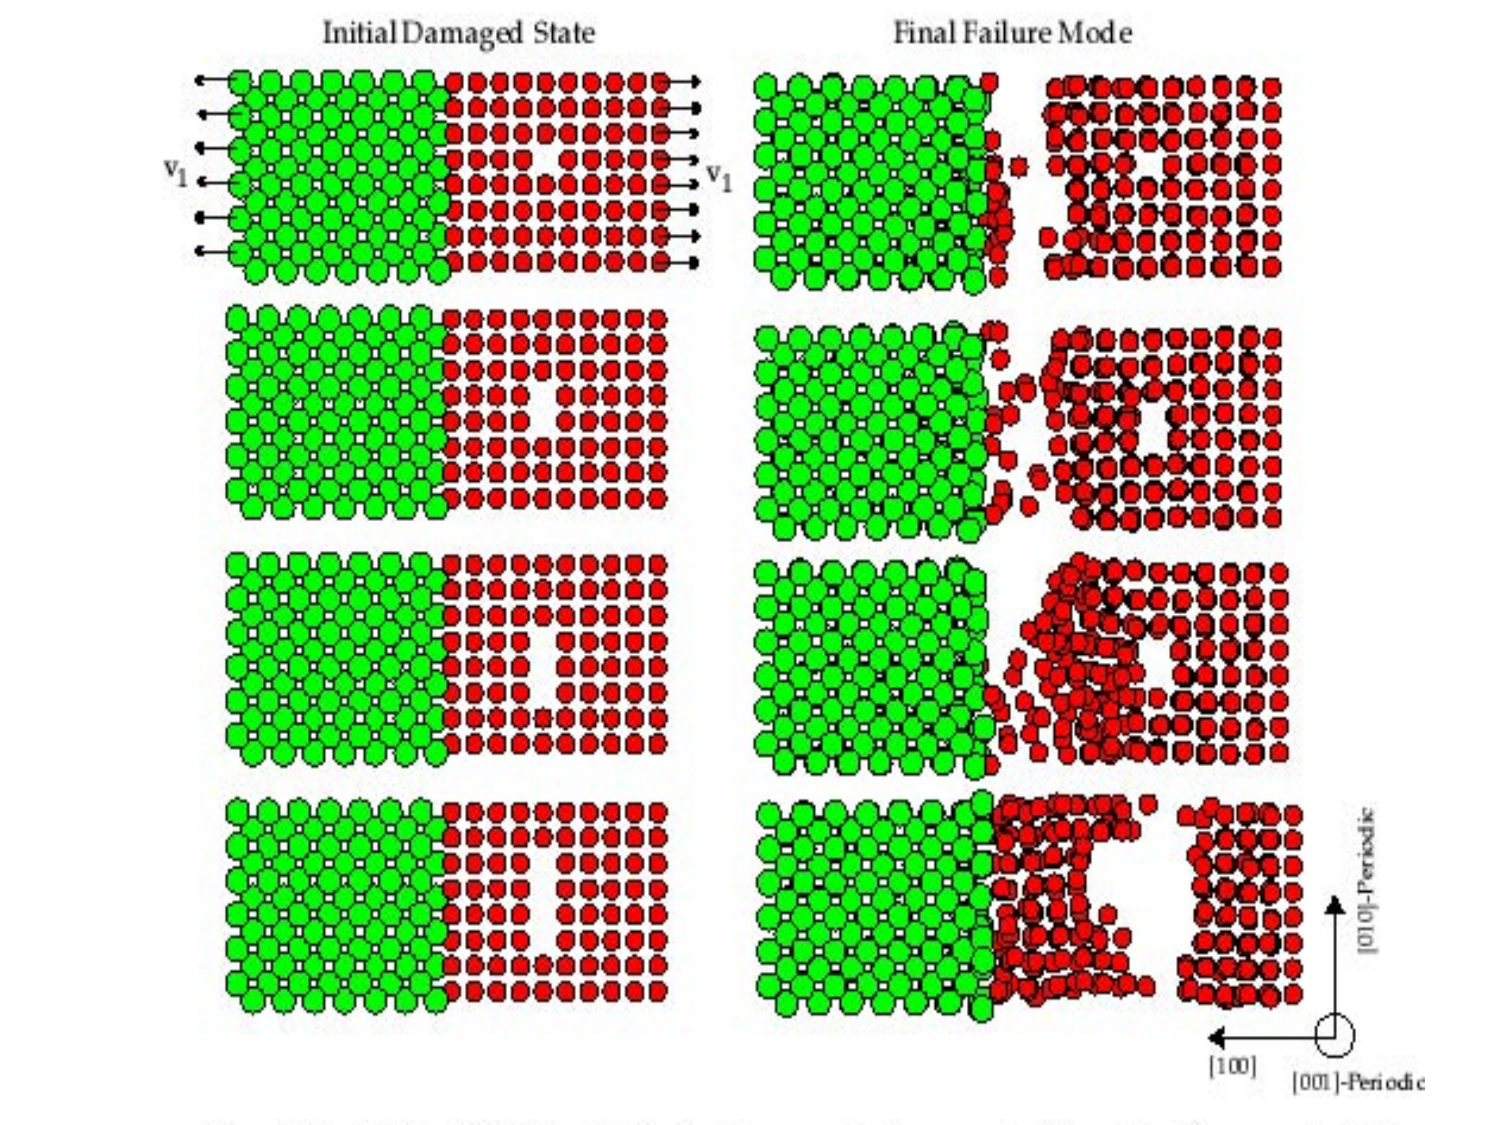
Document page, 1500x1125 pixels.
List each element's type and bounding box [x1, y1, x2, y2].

picture [162, 12, 1426, 1125]
